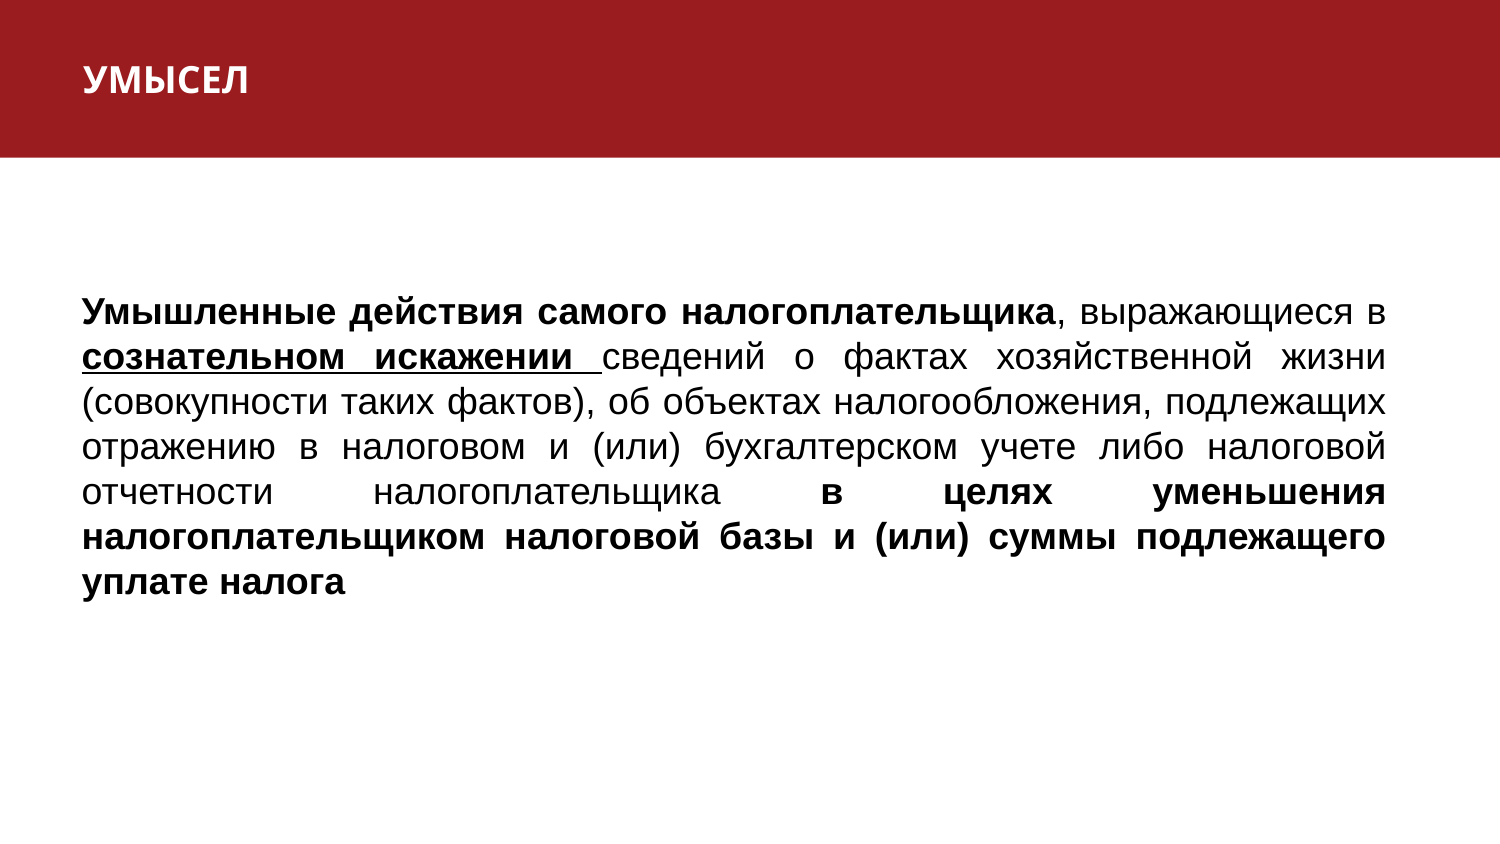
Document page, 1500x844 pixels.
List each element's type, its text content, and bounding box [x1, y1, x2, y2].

text_box УМЫСЕЛ [0, 0, 1500, 159]
text_box Умышленные действия самого налогоплательщика, выражающиеся в сознательном искажении сведений о фактах хозяйственной жизни (совокупности таких фактов), об объектах налогообложения, подлежащих отражению в налоговом и (или) бухгалтерском учете либо налоговой отчетности налогоплательщика в целях уменьшения налогоплательщиком налоговой базы и (или) суммы подлежащего уплате налога [66, 280, 1402, 610]
